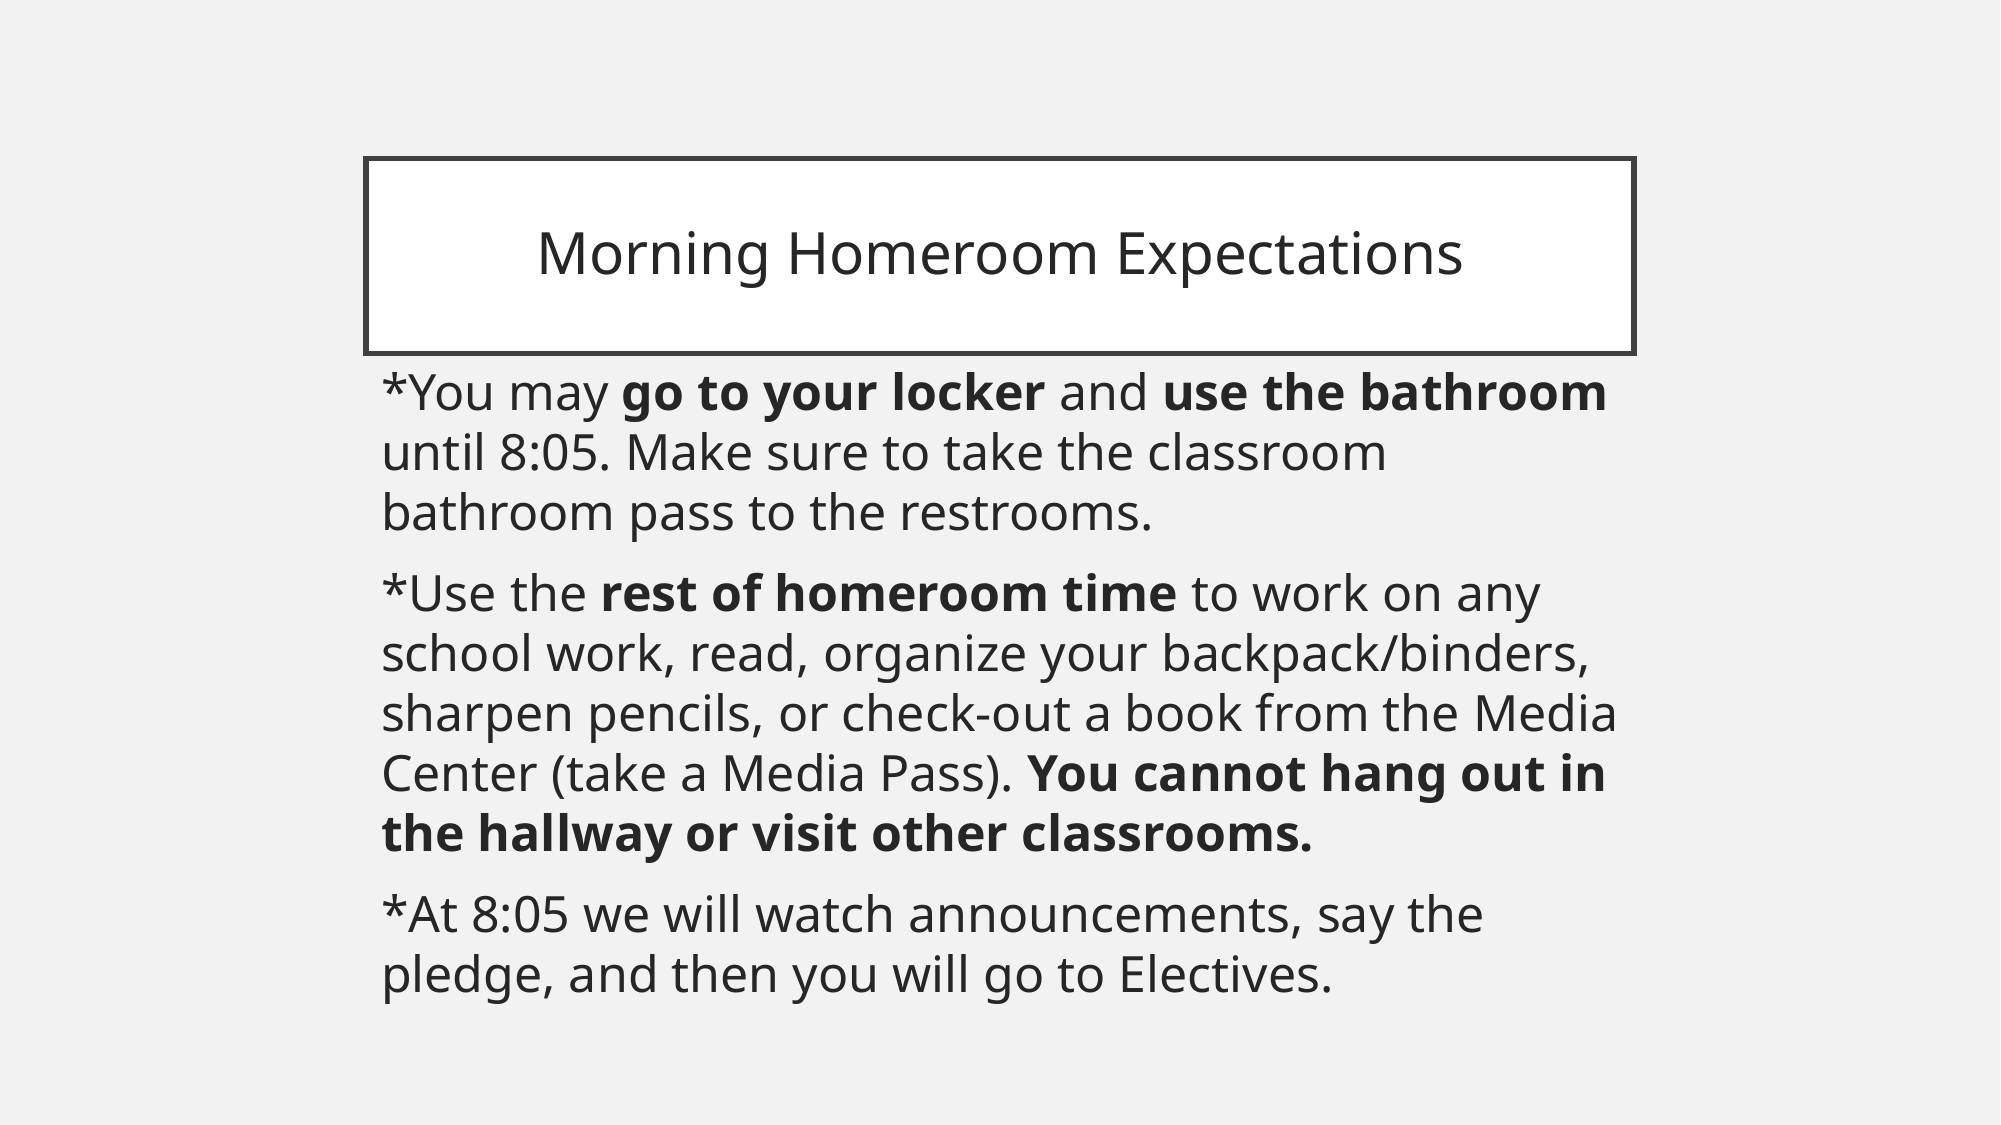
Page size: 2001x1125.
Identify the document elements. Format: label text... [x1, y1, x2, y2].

list *You may go to your locker and use the bathroom until 8:05. Make sure to take the classroom bathroom pass to the restrooms. *Use the rest of homeroom time to work on any school work, read, organize your backpack/binders, sharpen pencils, or check-out a book from the Media Center (take a Media Pass). You cannot hang out in the hallway or visit other classrooms. *At 8:05 we will watch announcements, say the pledge, and then you will go to Electives. [366, 353, 1634, 1019]
title Morning Homeroom Expectations [363, 156, 1637, 356]
